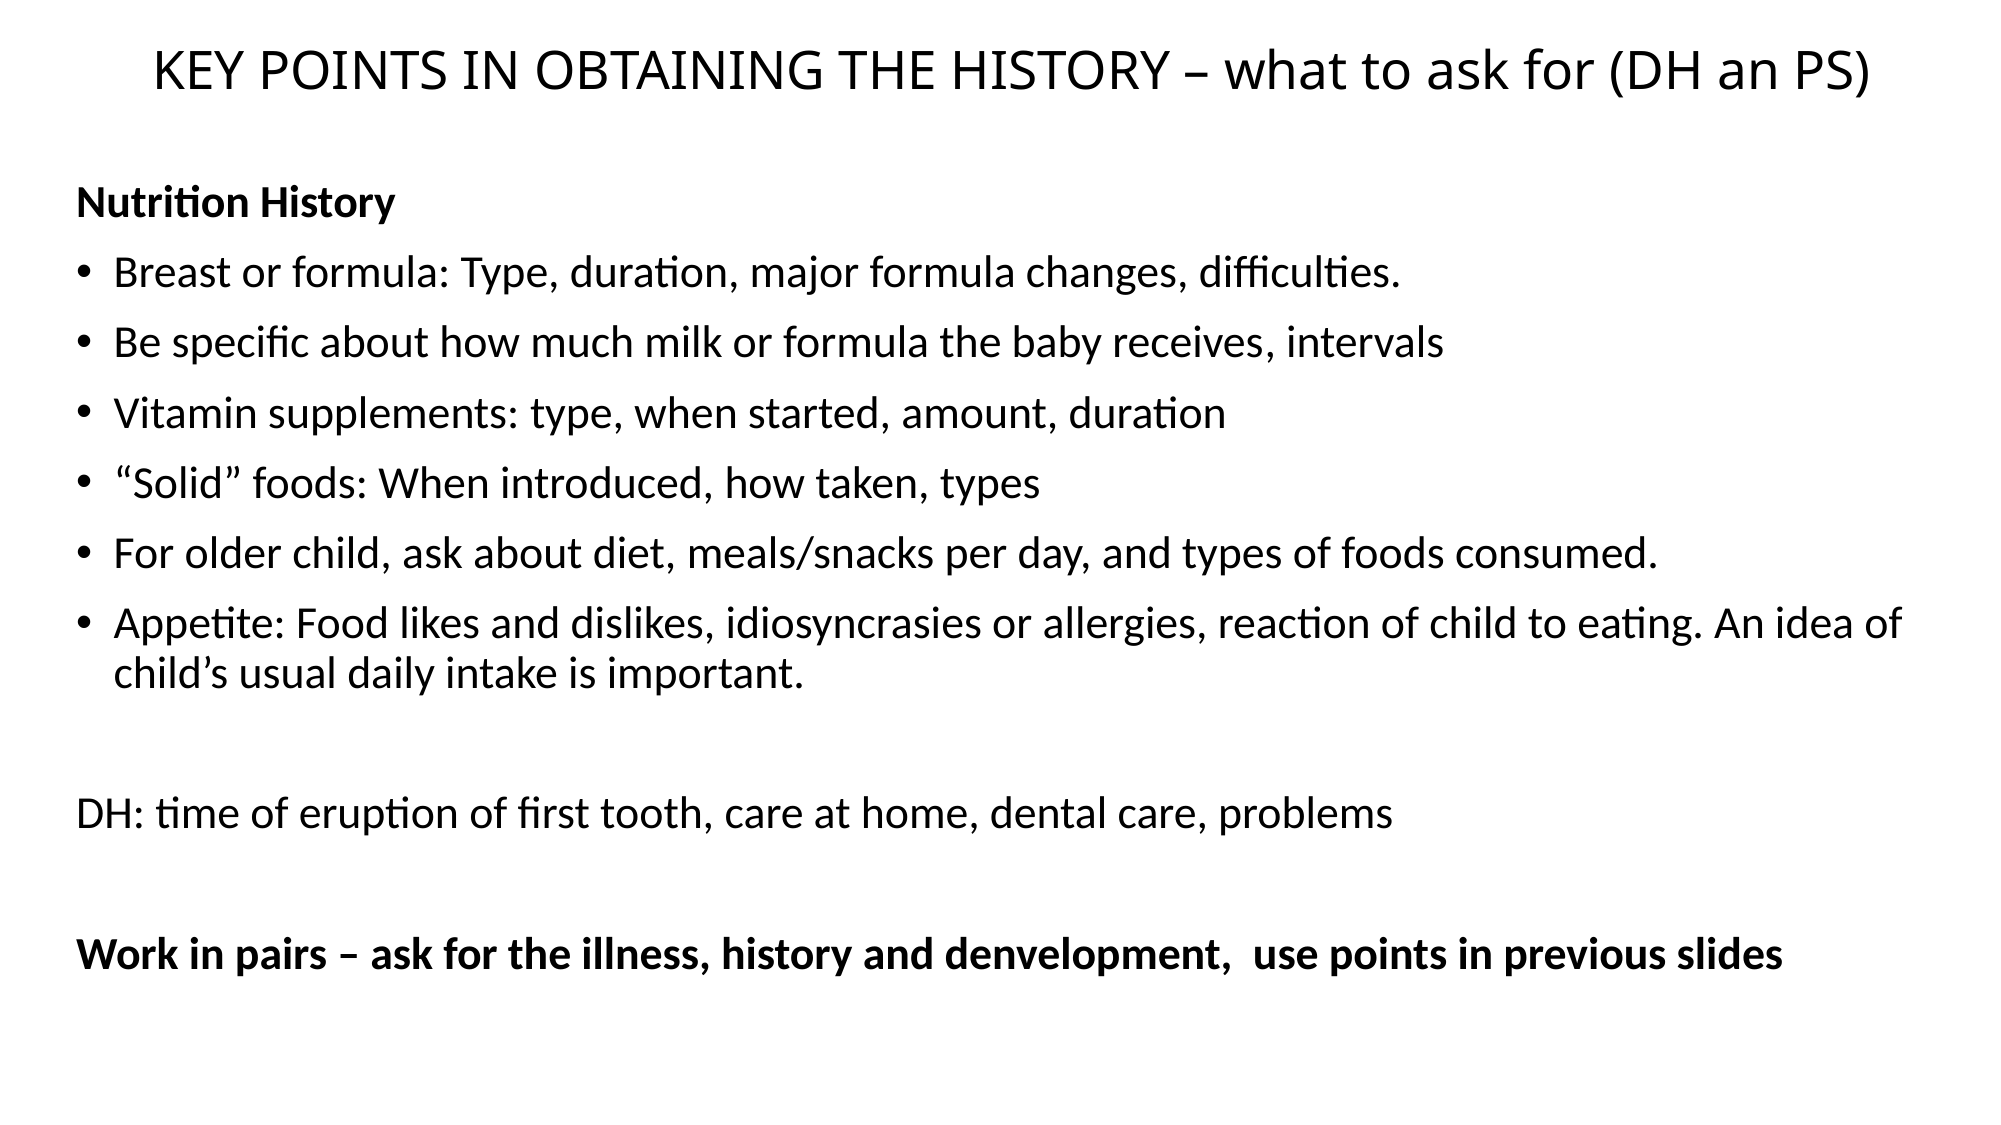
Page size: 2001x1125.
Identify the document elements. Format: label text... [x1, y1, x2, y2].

title KEY POINTS IN OBTAINING THE HISTORY – what to ask for (DH an PS) [137, 29, 1911, 115]
list Nutrition History Breast or formula: Type, duration, major formula changes, difficulties. Be specific about how much milk or formula the baby receives, intervals Vitamin supplements: type, when started, amount, duration “Solid” foods: When introduced, how taken, types For older child, ask about diet, meals/snacks per day, and types of foods consumed. Appetite: Food likes and dislikes, idiosyncrasies or allergies, reaction of child to eating. An idea of child’s usual daily intake is important. DH: time of eruption of first tooth, care at home, dental care, problems Work in pairs – ask for the illness, history and denvelopment, use points in previous slides [61, 170, 1977, 1084]
